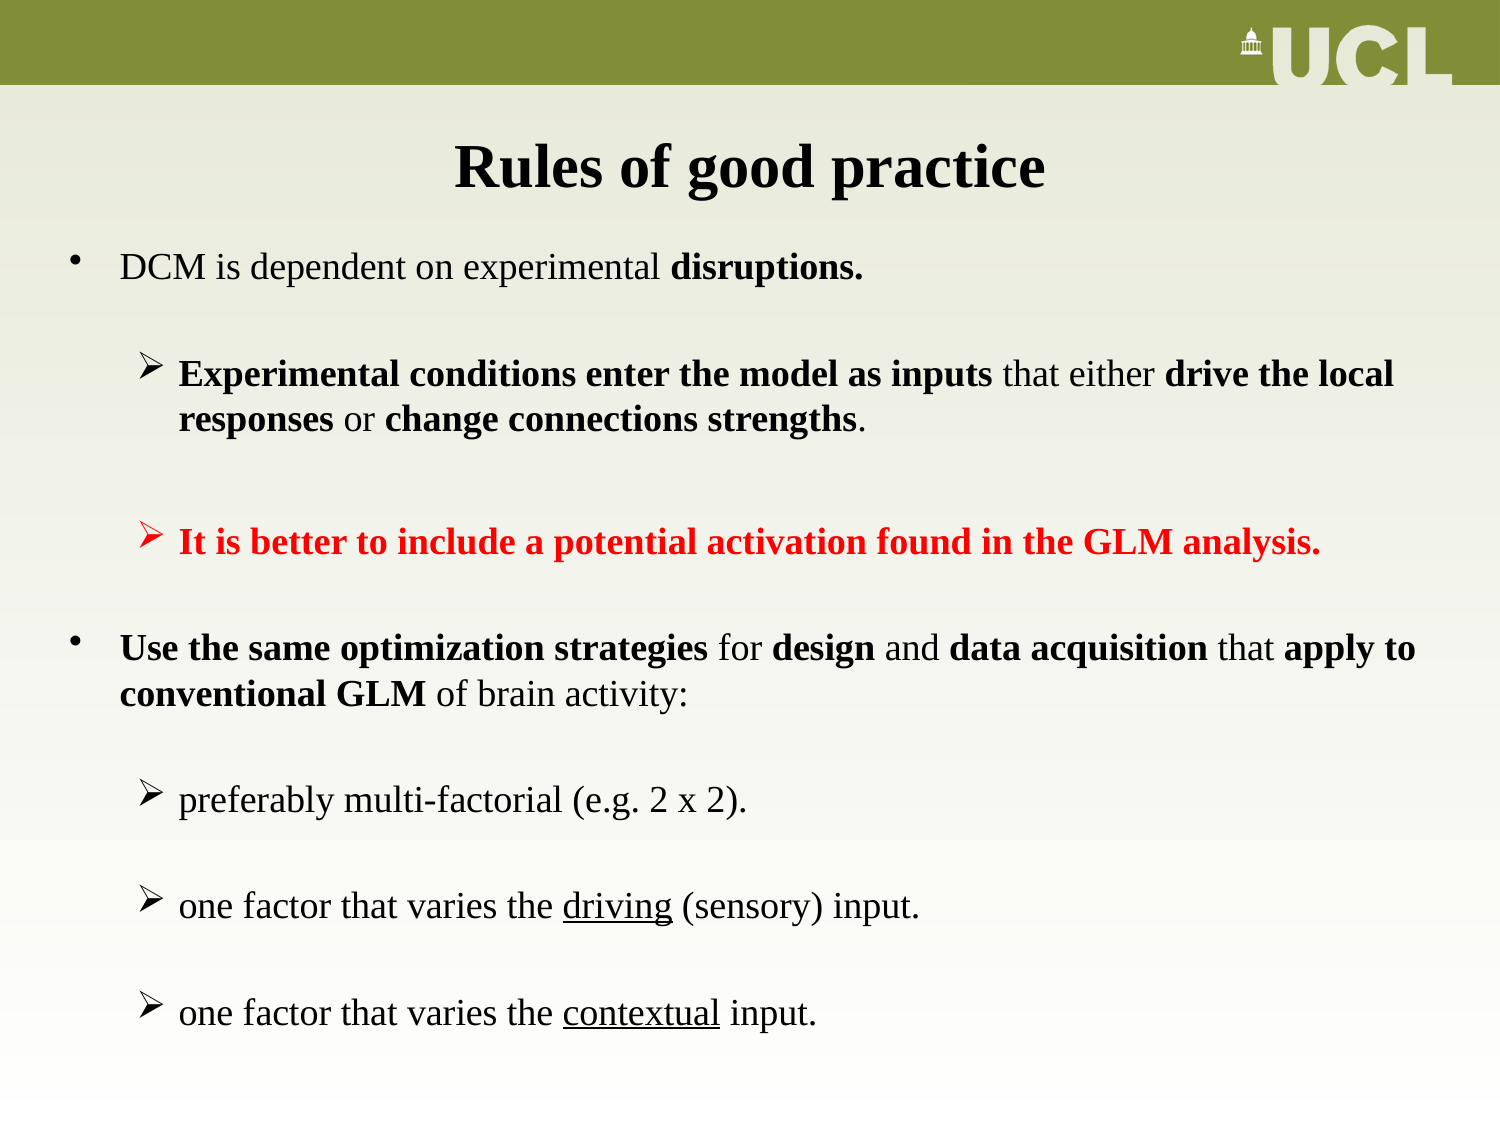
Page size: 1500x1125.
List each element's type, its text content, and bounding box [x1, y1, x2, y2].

title Rules of good practice [54, 117, 1447, 211]
list DCM is dependent on experimental disruptions. Experimental conditions enter the model as inputs that either drive the local responses or change connections strengths. It is better to include a potential activation found in the GLM analysis. Use the same optimization strategies for design and data acquisition that apply to conventional GLM of brain activity: preferably multi-factorial (e.g. 2 x 2). one factor that varies the driving (sensory) input. one factor that varies the contextual input. [54, 234, 1447, 1047]
picture [0, 0, 1500, 85]
